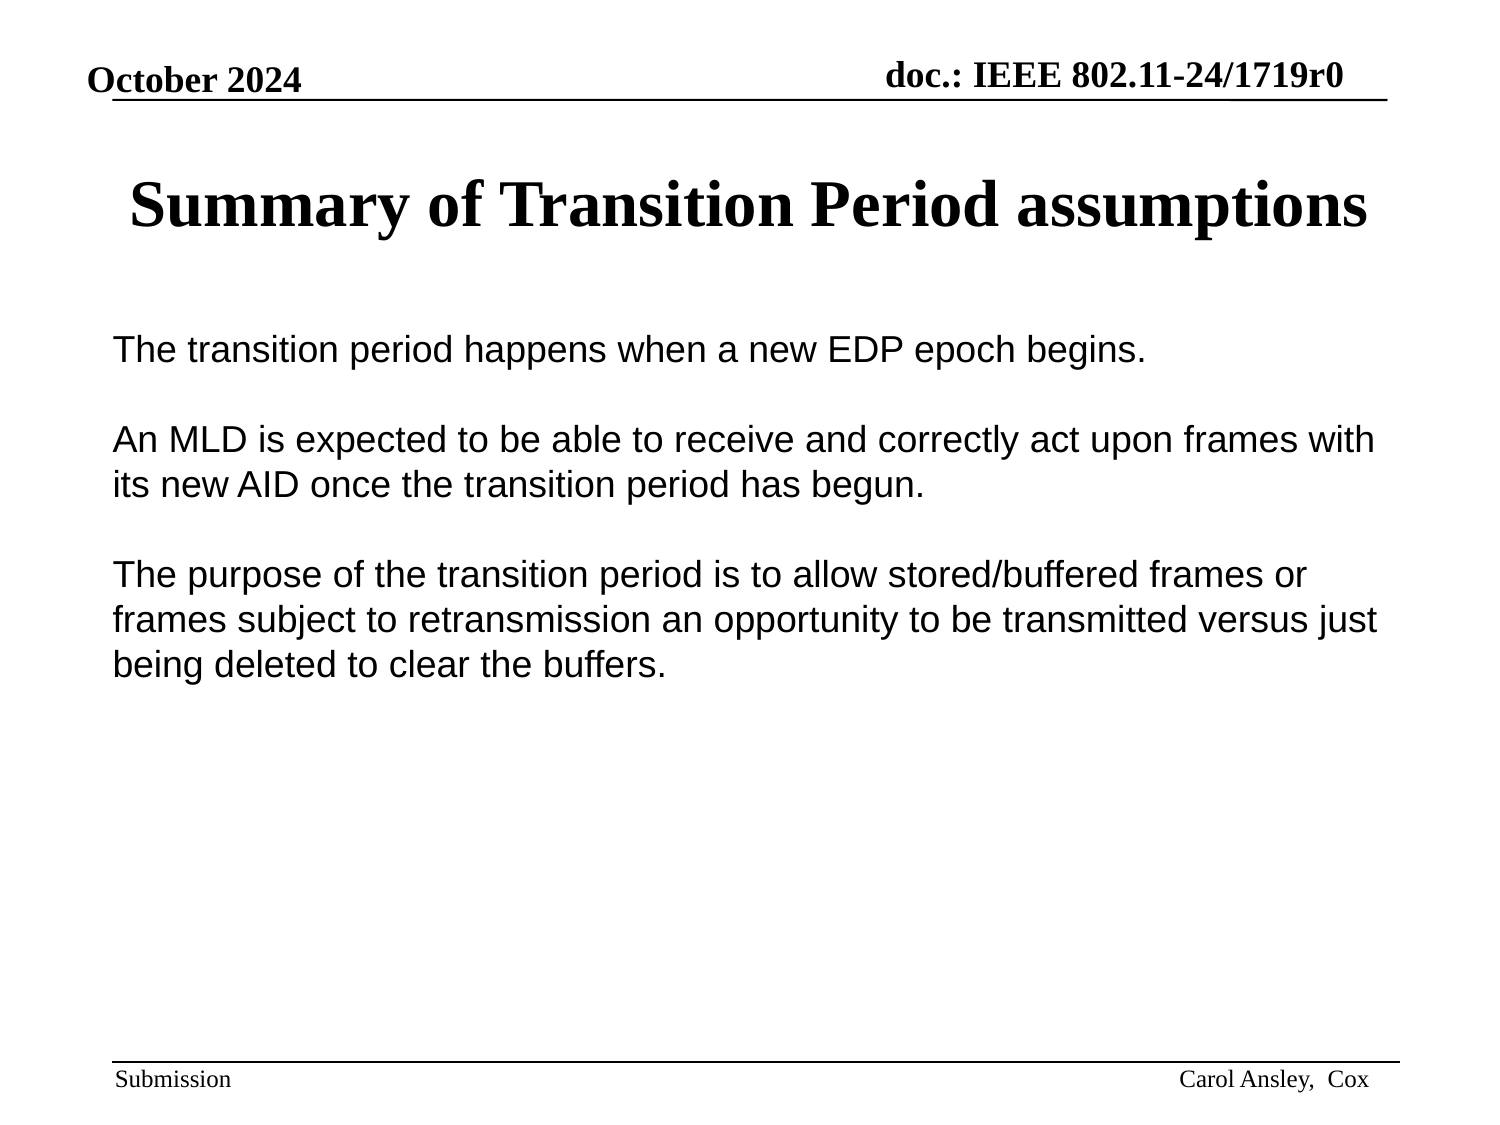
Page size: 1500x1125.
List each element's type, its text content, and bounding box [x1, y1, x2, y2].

list The transition period happens when a new EDP epoch begins. An MLD is expected to be able to receive and correctly act upon frames with its new AID once the transition period has begun. The purpose of the transition period is to allow stored/buffered frames or frames subject to retransmission an opportunity to be transmitted versus just being deleted to clear the buffers. [111, 324, 1388, 1001]
title Summary of Transition Period assumptions [111, 111, 1388, 288]
